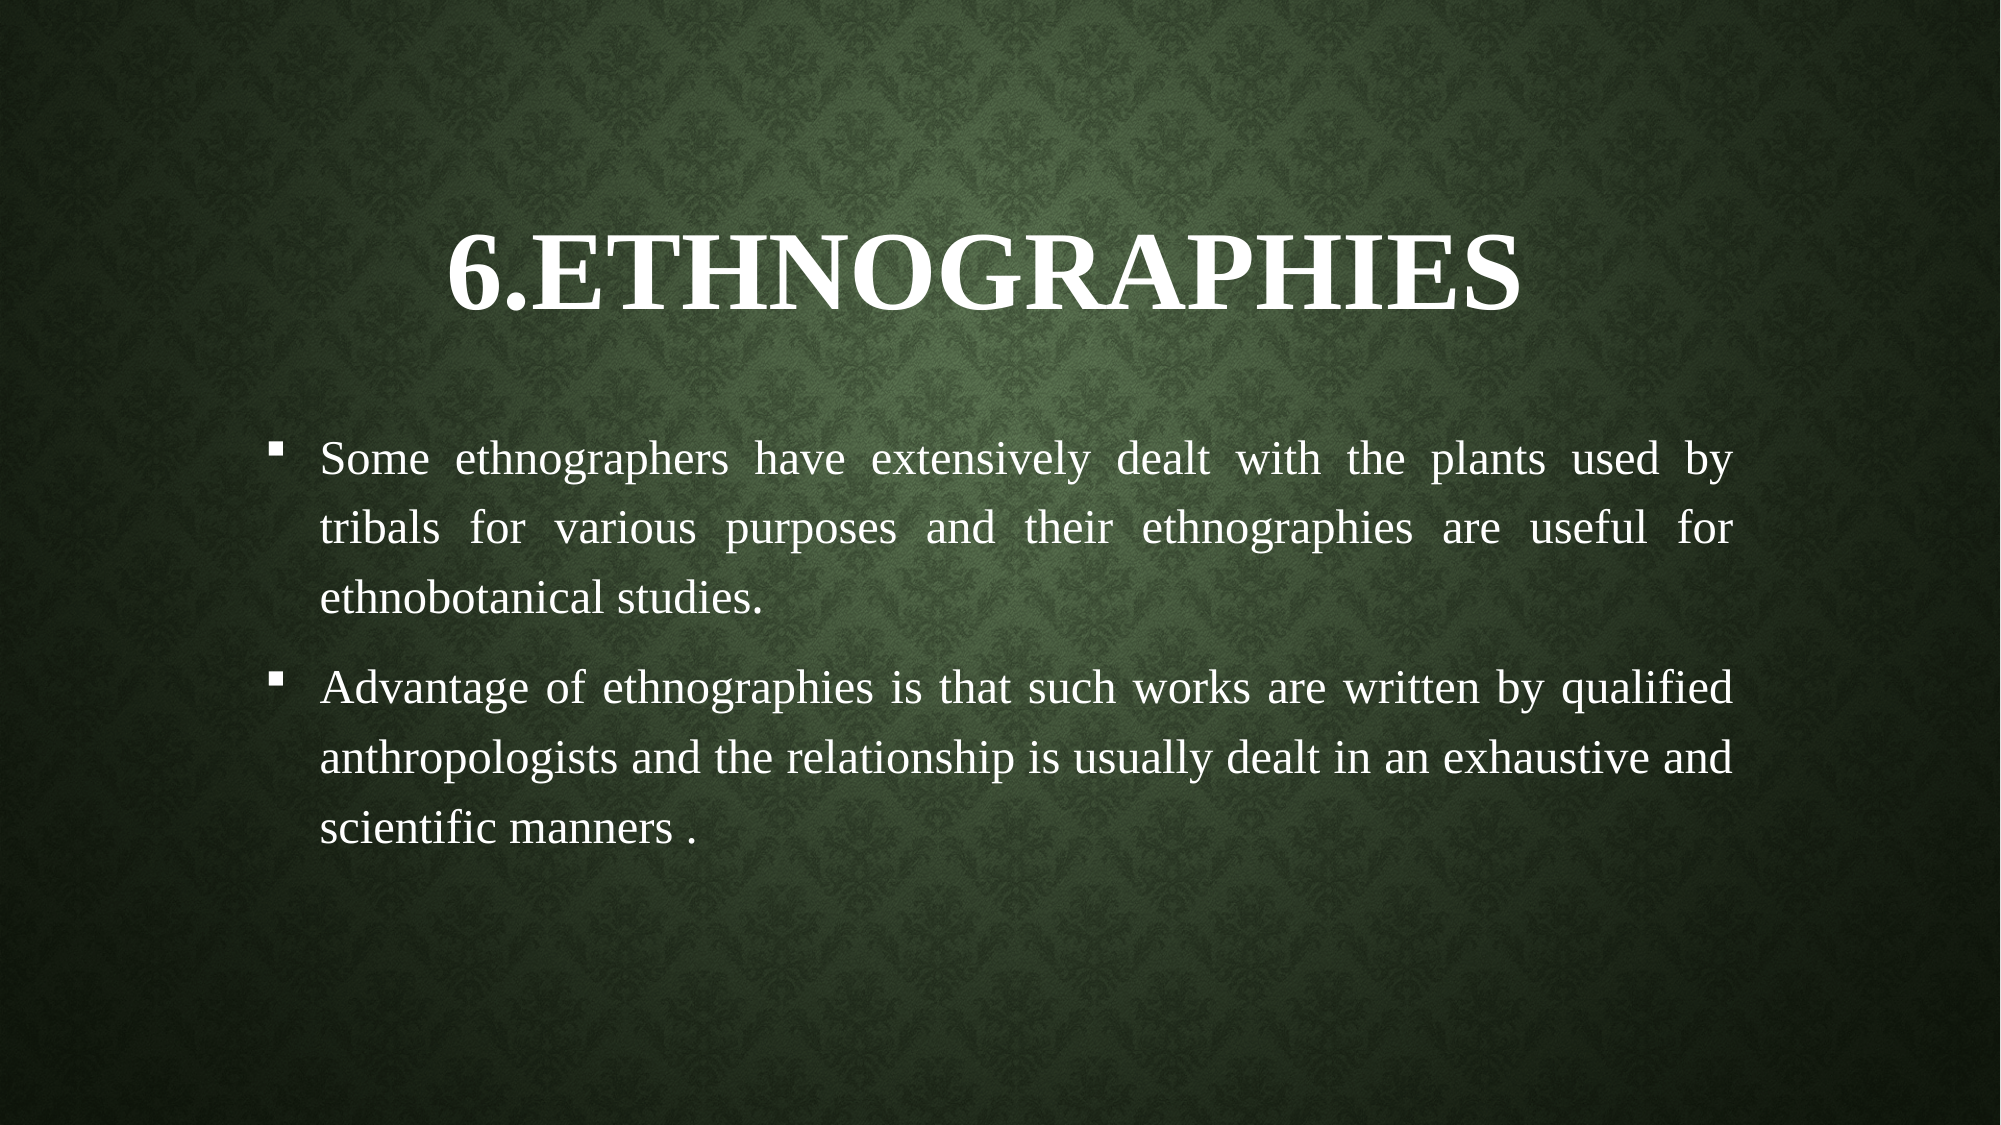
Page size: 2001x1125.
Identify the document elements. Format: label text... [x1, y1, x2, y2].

title 6.Ethnographies [249, 184, 1750, 342]
subtitle Some ethnographers have extensively dealt with the plants used by tribals for various purposes and their ethnographies are useful for ethnobotanical studies. Advantage of ethnographies is that such works are written by qualified anthropologists and the relationship is usually dealt in an exhaustive and scientific manners . [249, 406, 1750, 863]
